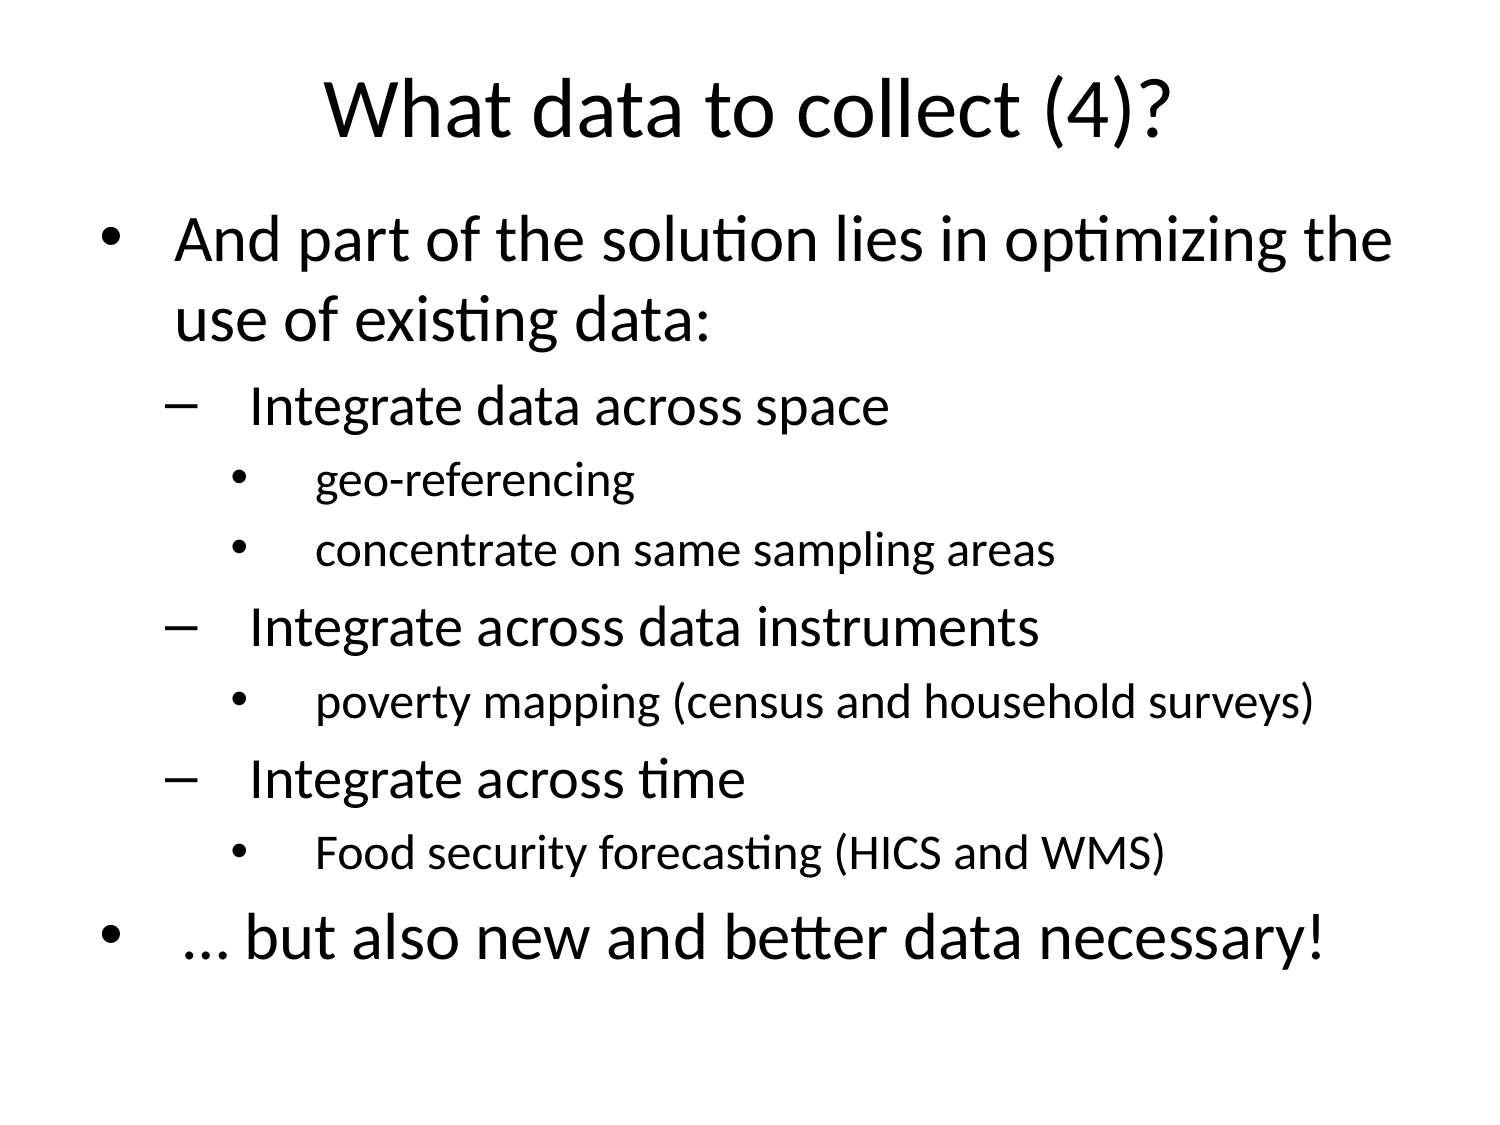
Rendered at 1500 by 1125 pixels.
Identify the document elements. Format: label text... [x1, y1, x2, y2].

title What data to collect (4)? [75, 45, 1425, 163]
list And part of the solution lies in optimizing the use of existing data: Integrate data across space geo-referencing concentrate on same sampling areas Integrate across data instruments poverty mapping (census and household surveys) Integrate across time Food security forecasting (HICS and WMS) … but also new and better data necessary! [75, 187, 1425, 1075]
